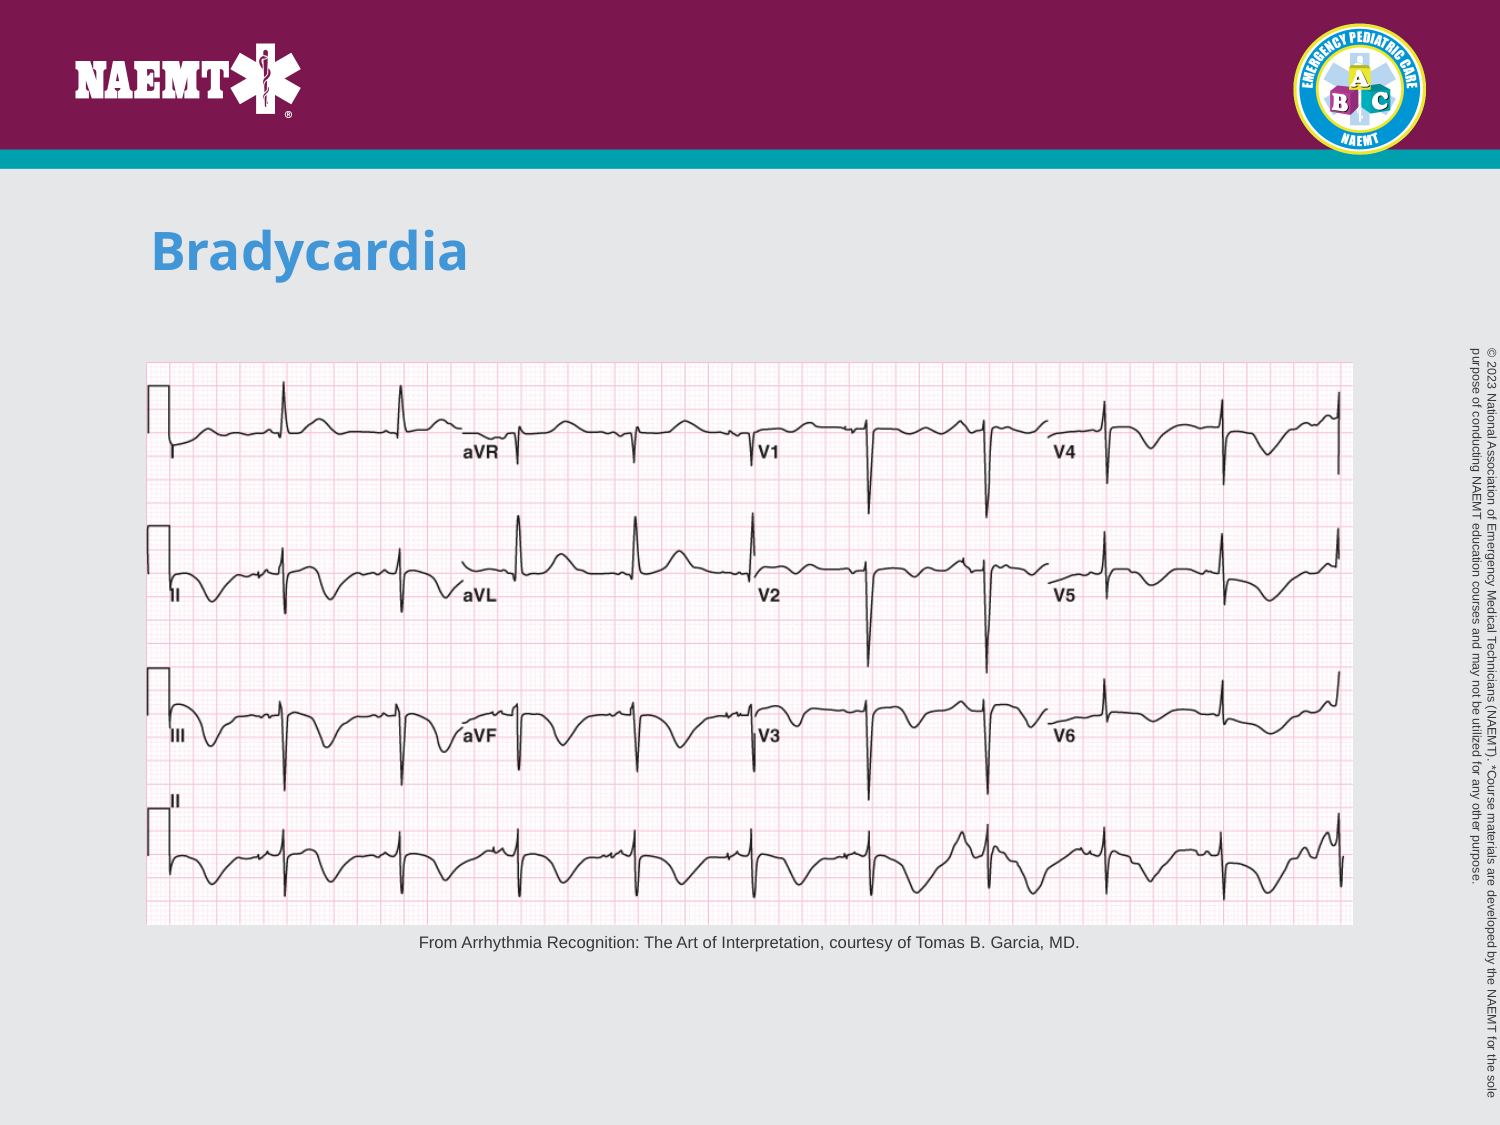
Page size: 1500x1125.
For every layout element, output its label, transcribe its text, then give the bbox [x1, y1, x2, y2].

title Bradycardia [0, 169, 1500, 335]
picture [0, 0, 1500, 169]
text_box From Arrhythmia Recognition: The Art of Interpretation, courtesy of Tomas B. Garcia, MD. [374, 925, 1125, 960]
picture [0, 335, 1500, 1125]
